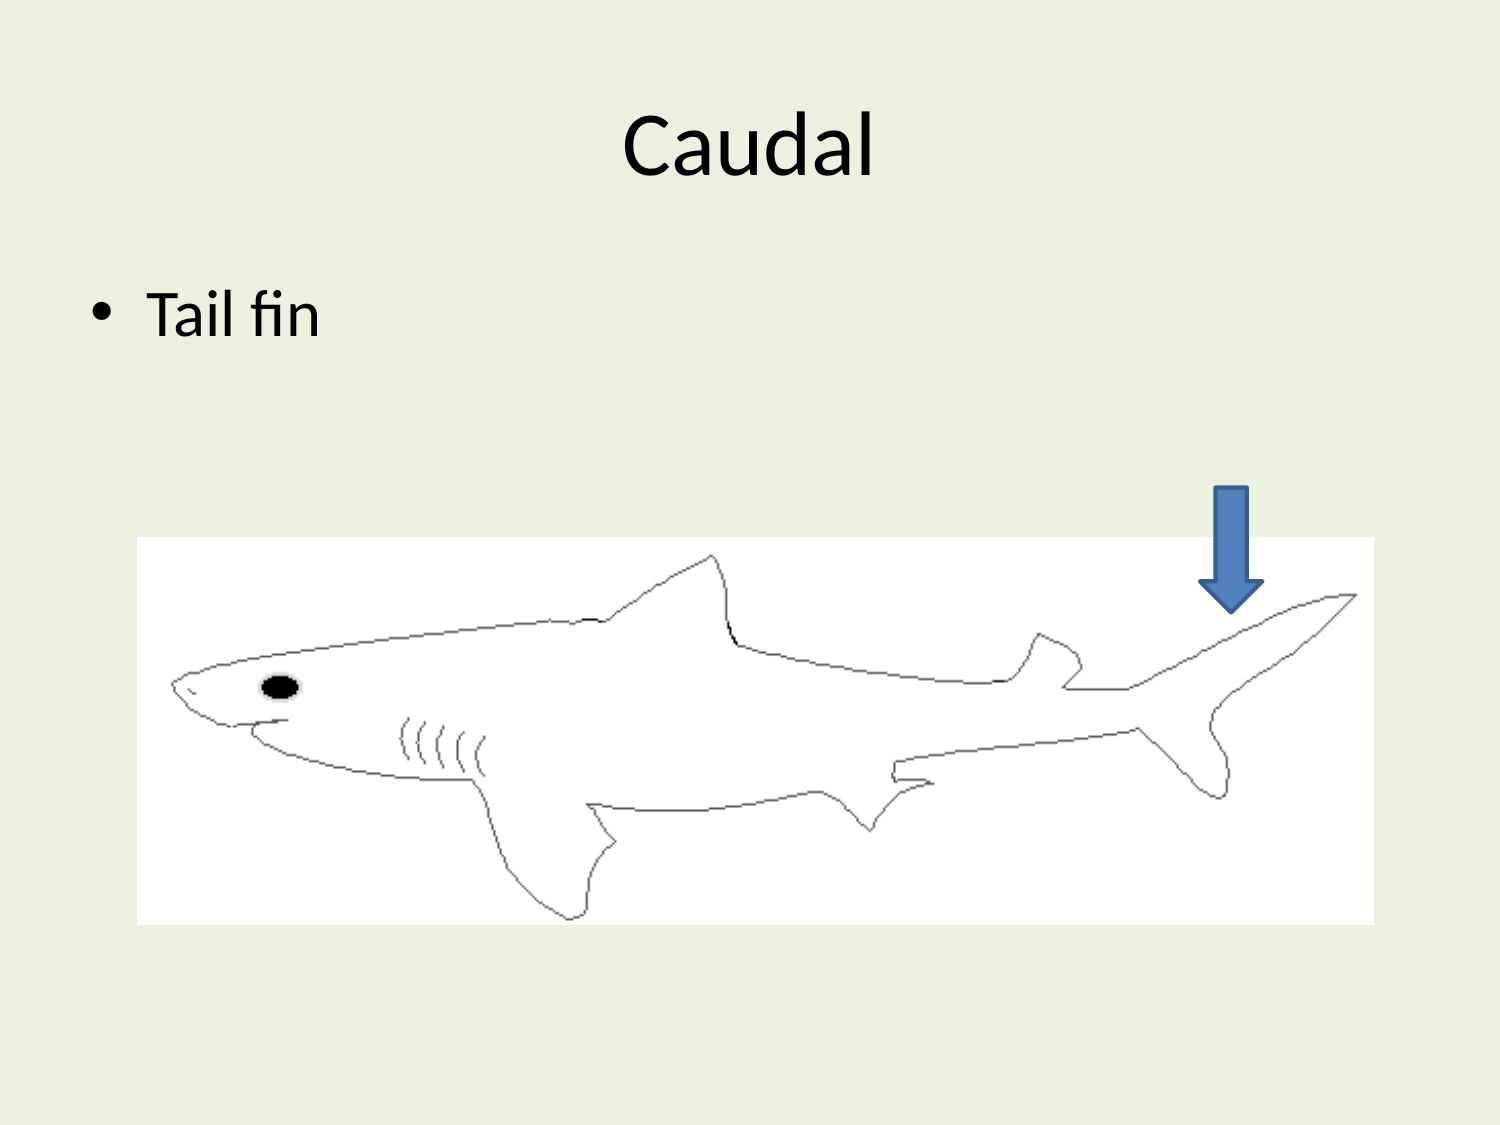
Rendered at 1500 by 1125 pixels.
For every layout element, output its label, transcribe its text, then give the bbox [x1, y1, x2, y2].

title Caudal [75, 45, 1425, 233]
picture [137, 537, 1375, 926]
list Tail fin [75, 262, 1425, 1005]
text_box [1213, 485, 1249, 535]
